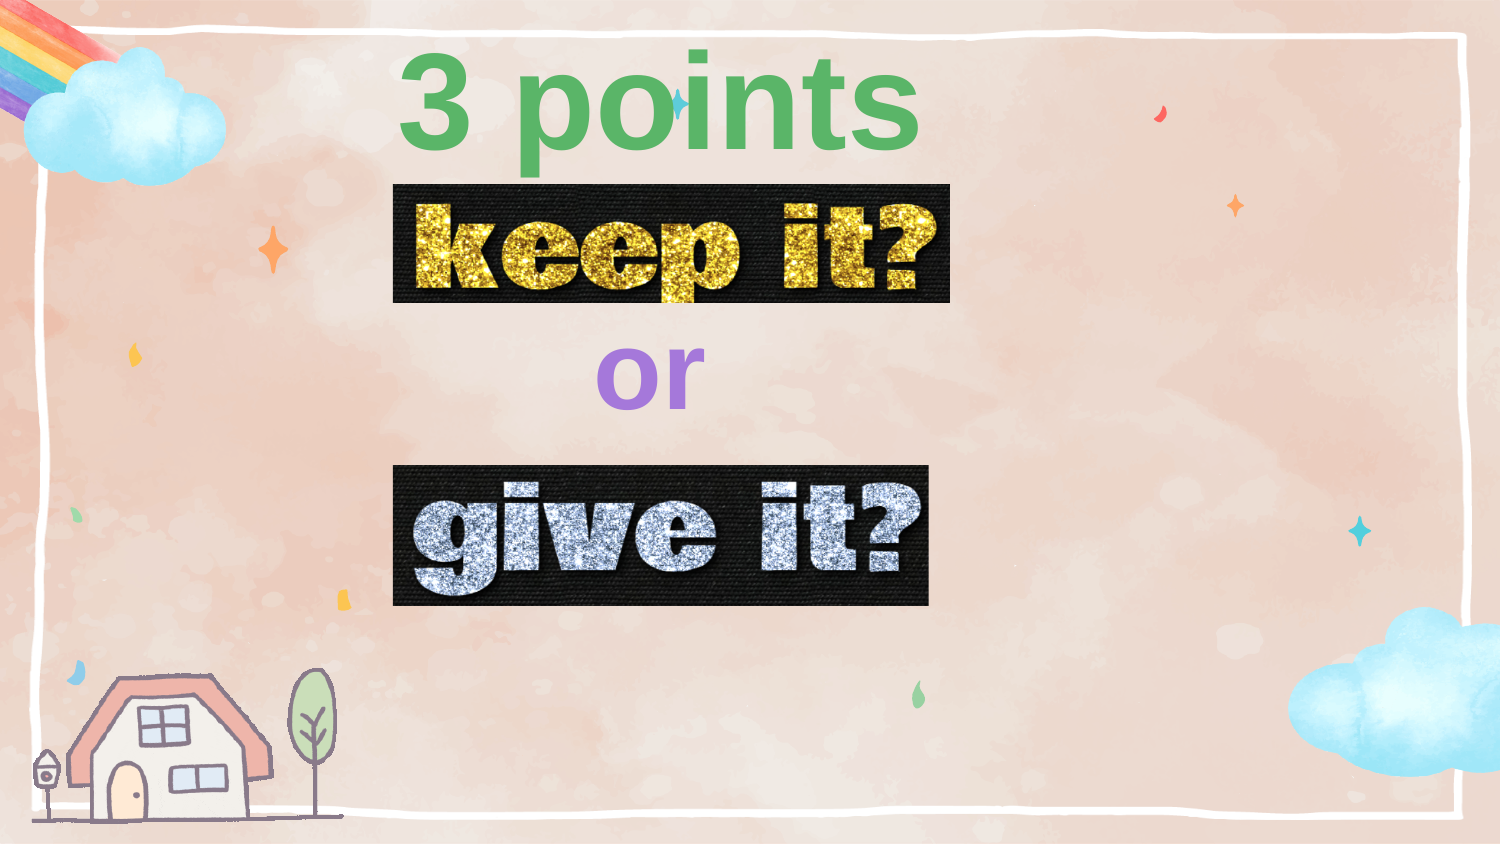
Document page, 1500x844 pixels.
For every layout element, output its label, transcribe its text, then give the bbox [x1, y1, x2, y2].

text_box or [578, 311, 722, 440]
text_box 3 points [304, 4, 1017, 185]
picture [0, 0, 1500, 844]
